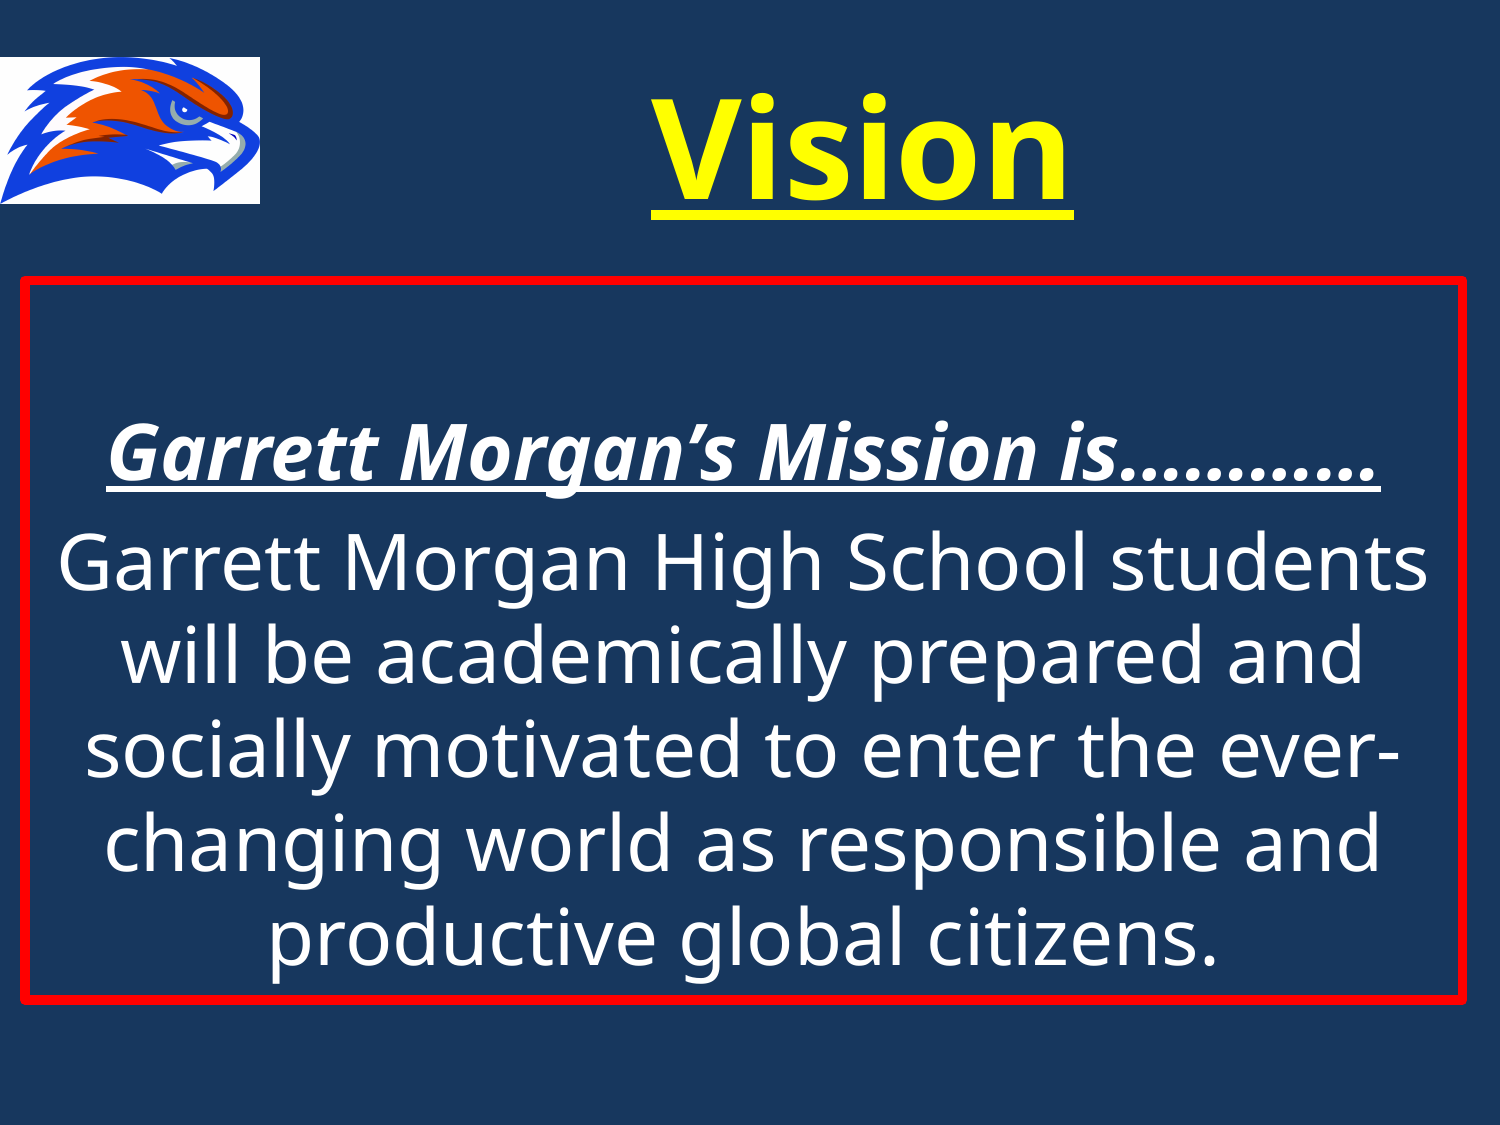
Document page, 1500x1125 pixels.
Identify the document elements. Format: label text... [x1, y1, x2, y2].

list Garrett Morgan’s Mission is………… Garrett Morgan High School students will be academically prepared and socially motivated to enter the ever-changing world as responsible and productive global citizens. [24, 280, 1463, 1000]
picture [0, 57, 260, 205]
title Vision [187, 50, 1500, 238]
